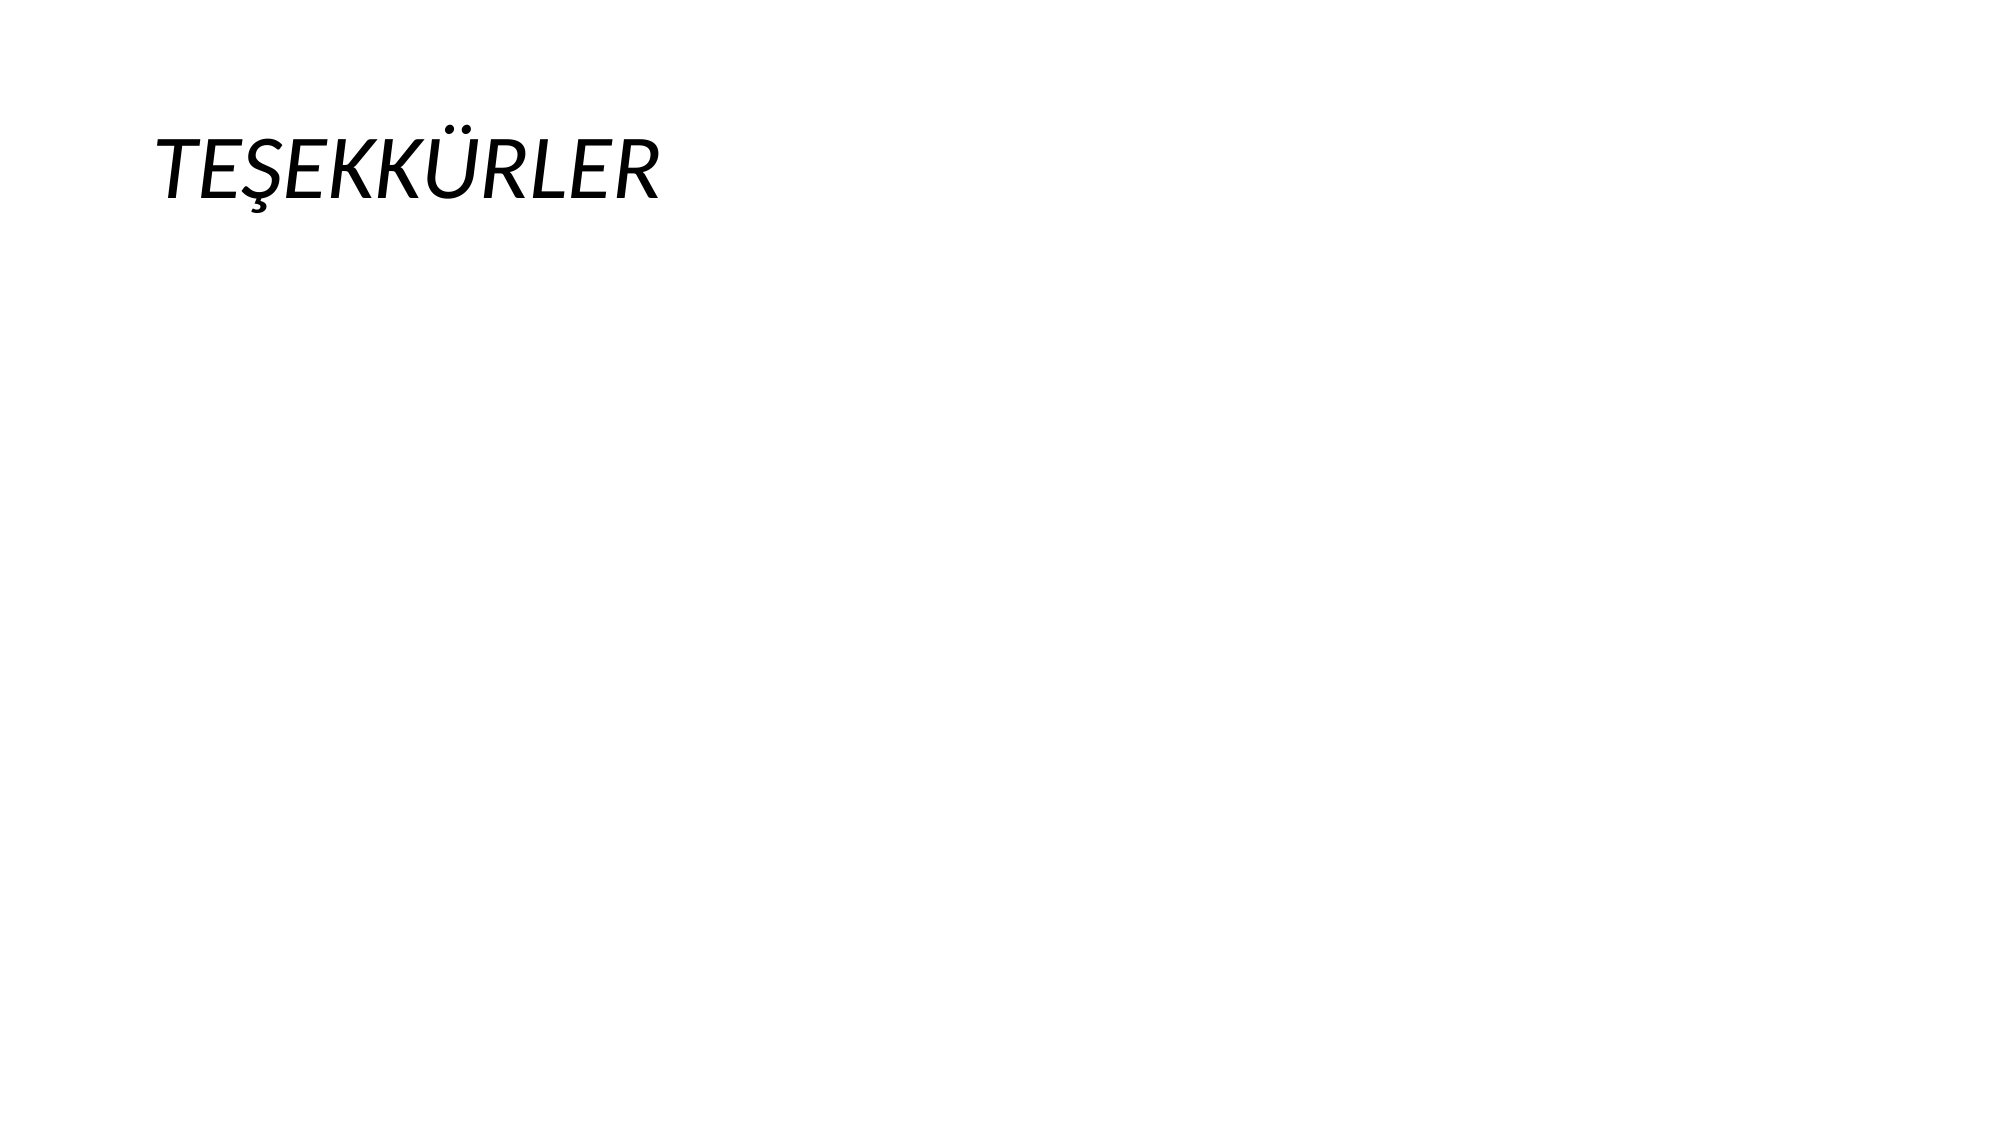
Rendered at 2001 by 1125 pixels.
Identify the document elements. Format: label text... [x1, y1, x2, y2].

title TEŞEKKÜRLER [137, 59, 1863, 278]
